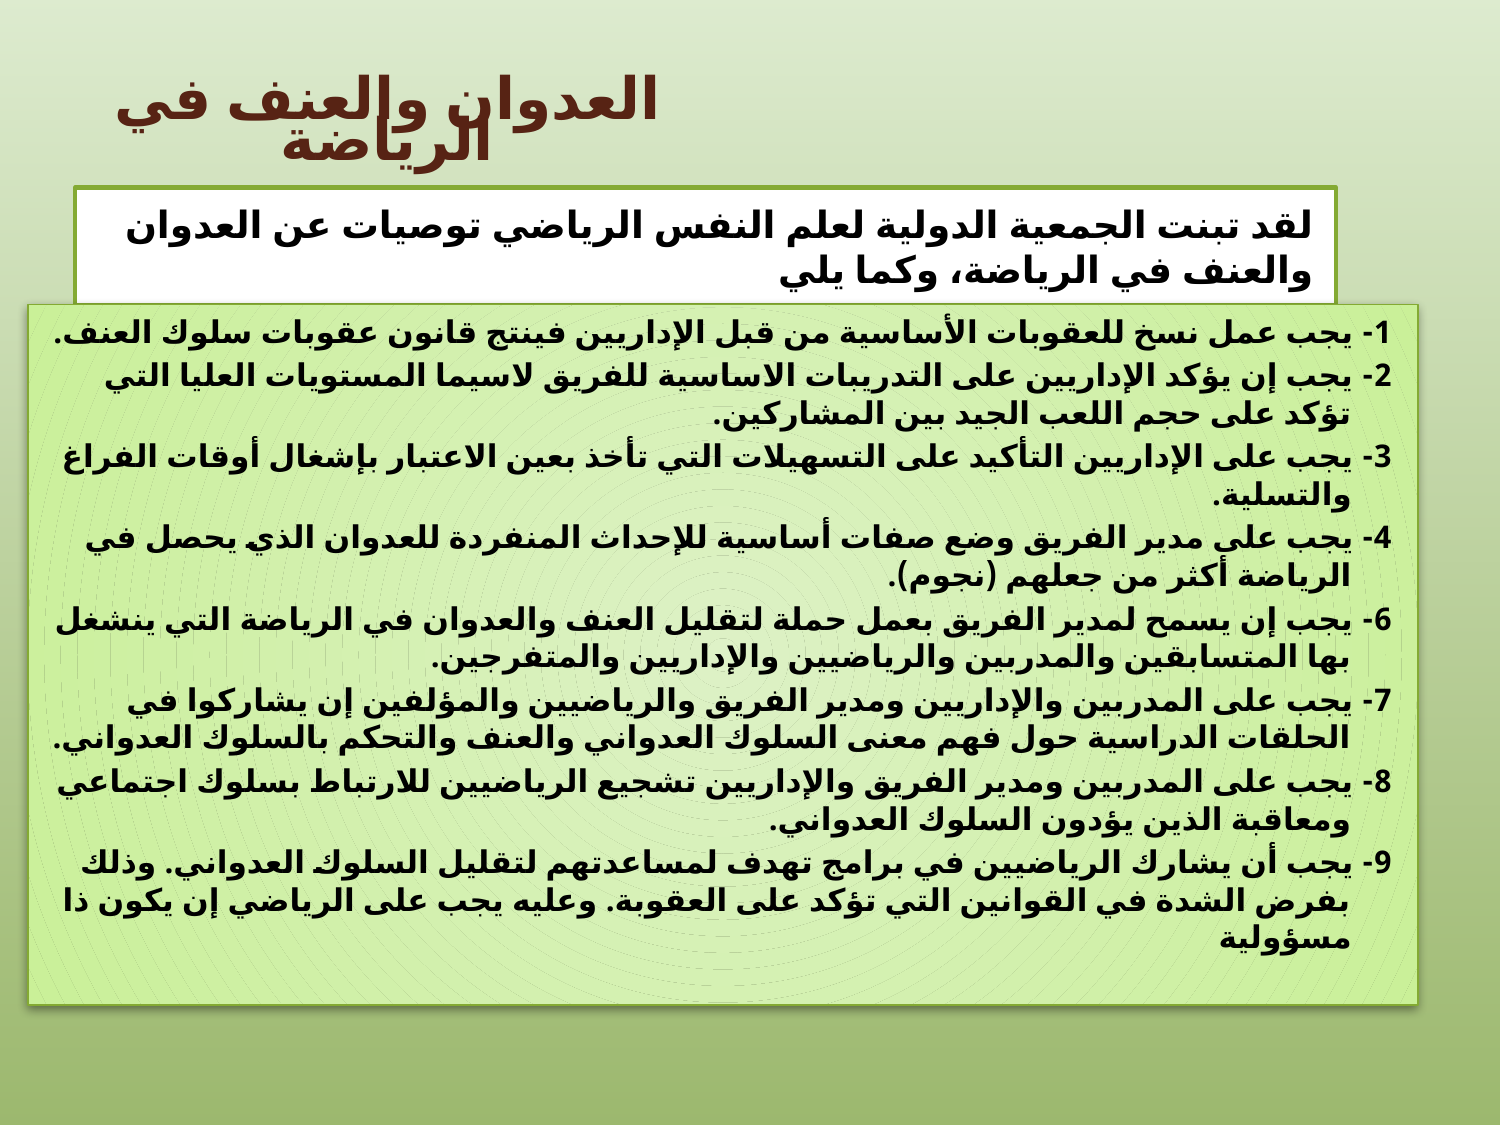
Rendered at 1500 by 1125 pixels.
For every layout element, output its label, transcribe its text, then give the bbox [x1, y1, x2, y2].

title العدوان والعنف في الرياضة [75, 35, 700, 185]
list 1- يجب عمل نسخ للعقوبات الأساسية من قبل الإداريين فينتج قانون عقوبات سلوك العنف. 2- يجب إن يؤكد الإداريين على التدريبات الاساسية للفريق لاسيما المستويات العليا التي تؤكد على حجم اللعب الجيد بين المشاركين. 3- يجب على الإداريين التأكيد على التسهيلات التي تأخذ بعين الاعتبار بإشغال أوقات الفراغ والتسلية. 4- يجب على مدير الفريق وضع صفات أساسية للإحداث المنفردة للعدوان الذي يحصل في الرياضة أكثر من جعلهم (نجوم). 6- يجب إن يسمح لمدير الفريق بعمل حملة لتقليل العنف والعدوان في الرياضة التي ينشغل بها المتسابقين والمدربين والرياضيين والإداريين والمتفرجين. 7- يجب على المدربين والإداريين ومدير الفريق والرياضيين والمؤلفين إن يشاركوا في الحلقات الدراسية حول فهم معنى السلوك العدواني والعنف والتحكم بالسلوك العدواني. 8- يجب على المدربين ومدير الفريق والإداريين تشجيع الرياضيين للارتباط بسلوك اجتماعي ومعاقبة الذين يؤدون السلوك العدواني. 9- يجب أن يشارك الرياضيين في برامج تهدف لمساعدتهم لتقليل السلوك العدواني. وذلك بفرض الشدة في القوانين التي تؤكد على العقوبة. وعليه يجب على الرياضي إن يكون ذا مسؤولية [27, 304, 1419, 1006]
list لقد تبنت الجمعية الدولية لعلم النفس الرياضي توصيات عن العدوان والعنف في الرياضة، وكما يلي [73, 185, 1338, 301]
